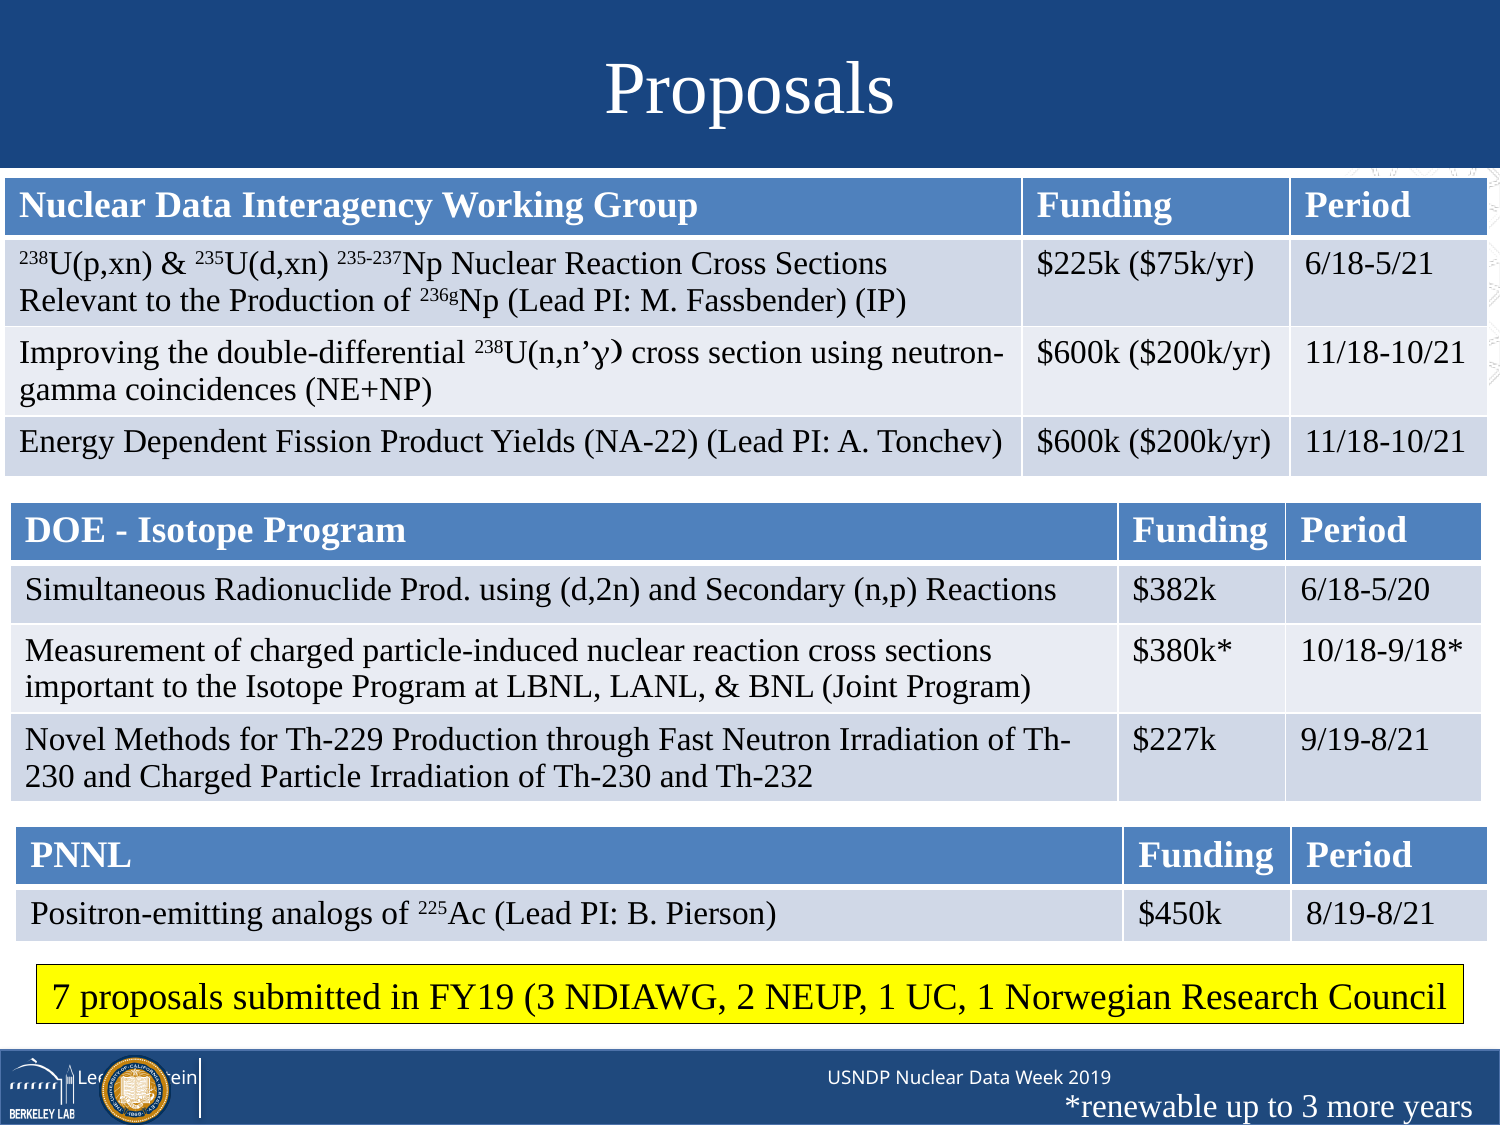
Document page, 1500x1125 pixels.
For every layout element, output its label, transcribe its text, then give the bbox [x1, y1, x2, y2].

table_cell Positron-emitting analogs of 225Ac (Lead PI: B. Pierson) [16, 890, 1122, 941]
table_cell Improving the double-differential 238U(n,n’g) cross section using neutron-gamma coincidences (NE+NP) [5, 327, 1021, 415]
table_cell Measurement of charged particle-induced nuclear reaction cross sections important to the Isotope Program at LBNL, LANL, & BNL (Joint Program) [11, 625, 1117, 712]
table_header Period [1286, 503, 1481, 560]
table_cell $600k ($200k/yr) [1023, 327, 1289, 415]
table_header PNNL [16, 827, 1122, 884]
table_cell $227k [1119, 714, 1285, 801]
table_cell $382k [1119, 566, 1285, 623]
text_box *renewable up to 3 more years [1049, 1076, 1489, 1125]
table_cell $450k [1124, 890, 1290, 941]
table_cell 10/18-9/18* [1286, 625, 1481, 712]
table_header Nuclear Data Interagency Working Group [5, 178, 1021, 235]
table_cell 6/18-5/20 [1286, 566, 1481, 623]
table_cell 6/18-5/21 [1291, 240, 1487, 326]
table_cell Novel Methods for Th-229 Production through Fast Neutron Irradiation of Th-230 and Charged Particle Irradiation of Th-230 and Th-232 [11, 714, 1117, 801]
table_header Period [1292, 827, 1487, 884]
table_cell $380k* [1119, 625, 1285, 712]
table_header Funding [1023, 178, 1289, 235]
table_header Funding [1124, 827, 1290, 884]
table_header Funding [1119, 503, 1285, 560]
table_cell 9/19-8/21 [1286, 714, 1481, 801]
table_cell 11/18-10/21 [1291, 417, 1487, 476]
table_cell $225k ($75k/yr) [1023, 240, 1289, 326]
table_cell Simultaneous Radionuclide Prod. using (d,2n) and Secondary (n,p) Reactions [11, 566, 1117, 623]
text_box 7 proposals submitted in FY19 (3 NDIAWG, 2 NEUP, 1 UC, 1 Norwegian Research Council [36, 964, 1464, 1024]
picture [99, 1055, 171, 1125]
text_box Proposals [0, 0, 1500, 168]
table_cell $600k ($200k/yr) [1023, 417, 1289, 476]
table_header Period [1291, 178, 1487, 235]
table_cell 8/19-8/21 [1292, 890, 1487, 941]
table_cell Energy Dependent Fission Product Yields (NA-22) (Lead PI: A. Tonchev) [5, 417, 1021, 476]
table_cell 11/18-10/21 [1291, 327, 1487, 415]
table_header DOE - Isotope Program [11, 503, 1117, 560]
table_cell 238U(p,xn) & 235U(d,xn) 235-237Np Nuclear Reaction Cross Sections Relevant to the Production of 236gNp (Lead PI: M. Fassbender) (IP) [5, 240, 1021, 326]
